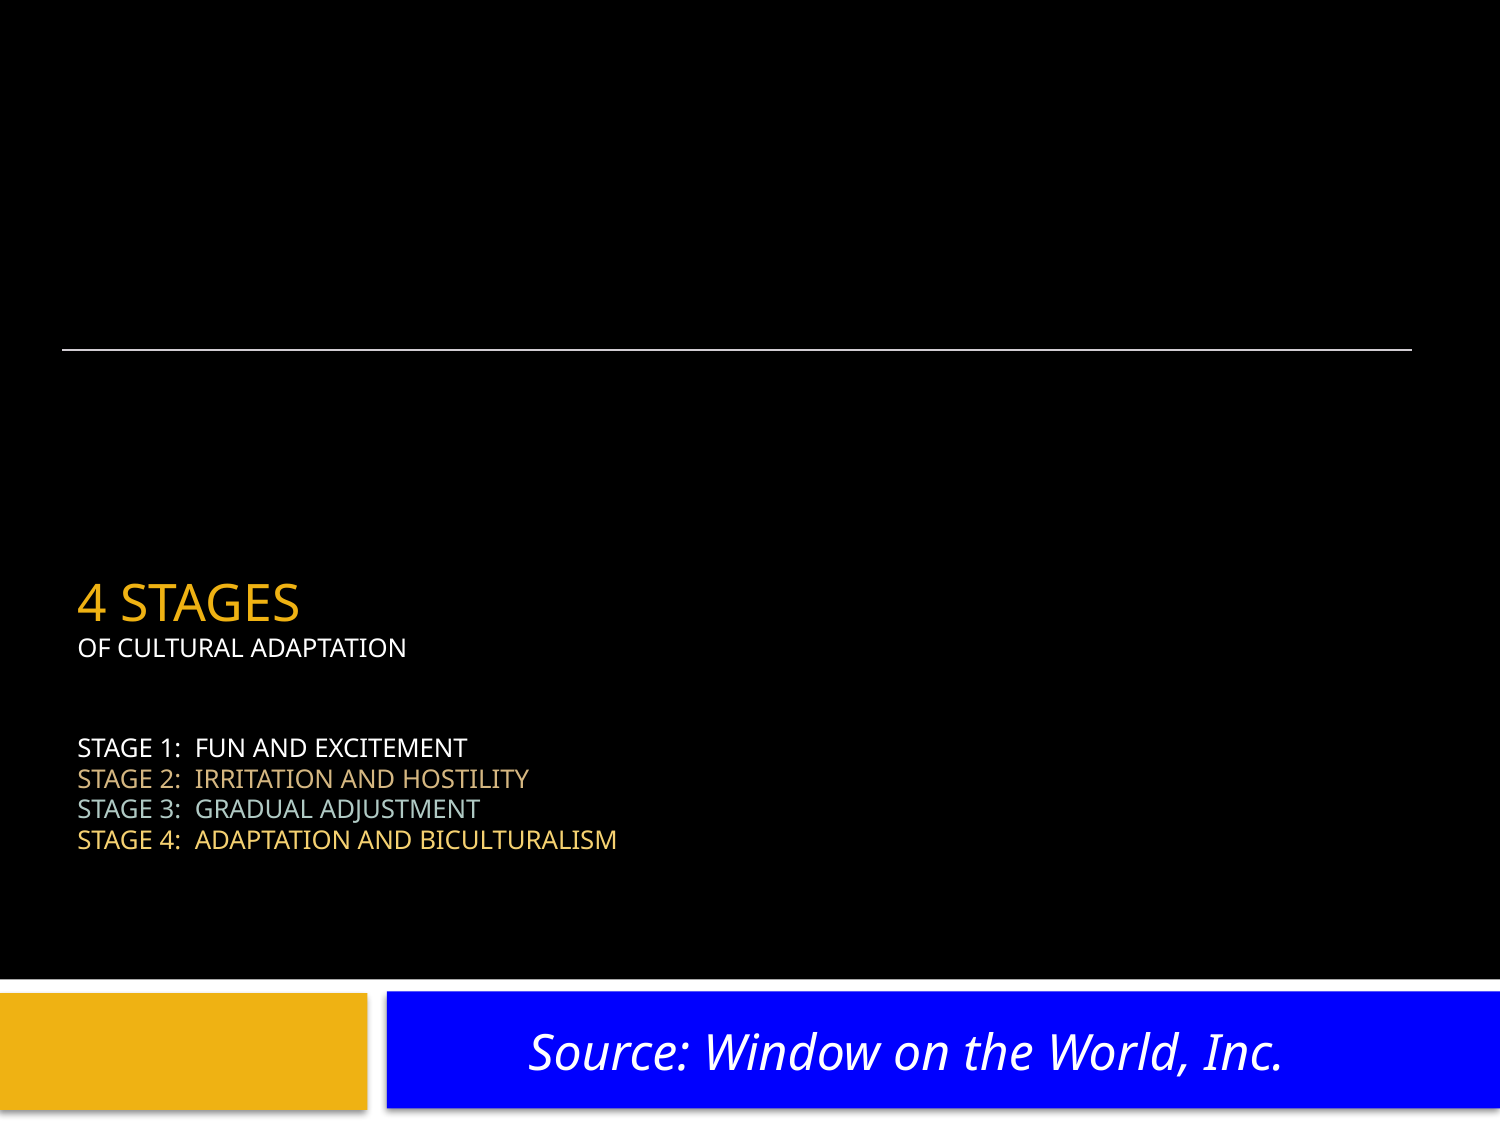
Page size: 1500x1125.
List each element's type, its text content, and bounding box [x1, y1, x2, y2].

subtitle Source: Window on the World, Inc. [387, 992, 1488, 1105]
title 4 Stages of cultural adaptation Stage 1: FUN AND EXCITEMENT stage 2: IRRITATION AND hostility stage 3: gradual adjustment stage 4: adaptation AND BICULTURALISM [62, 562, 1500, 863]
